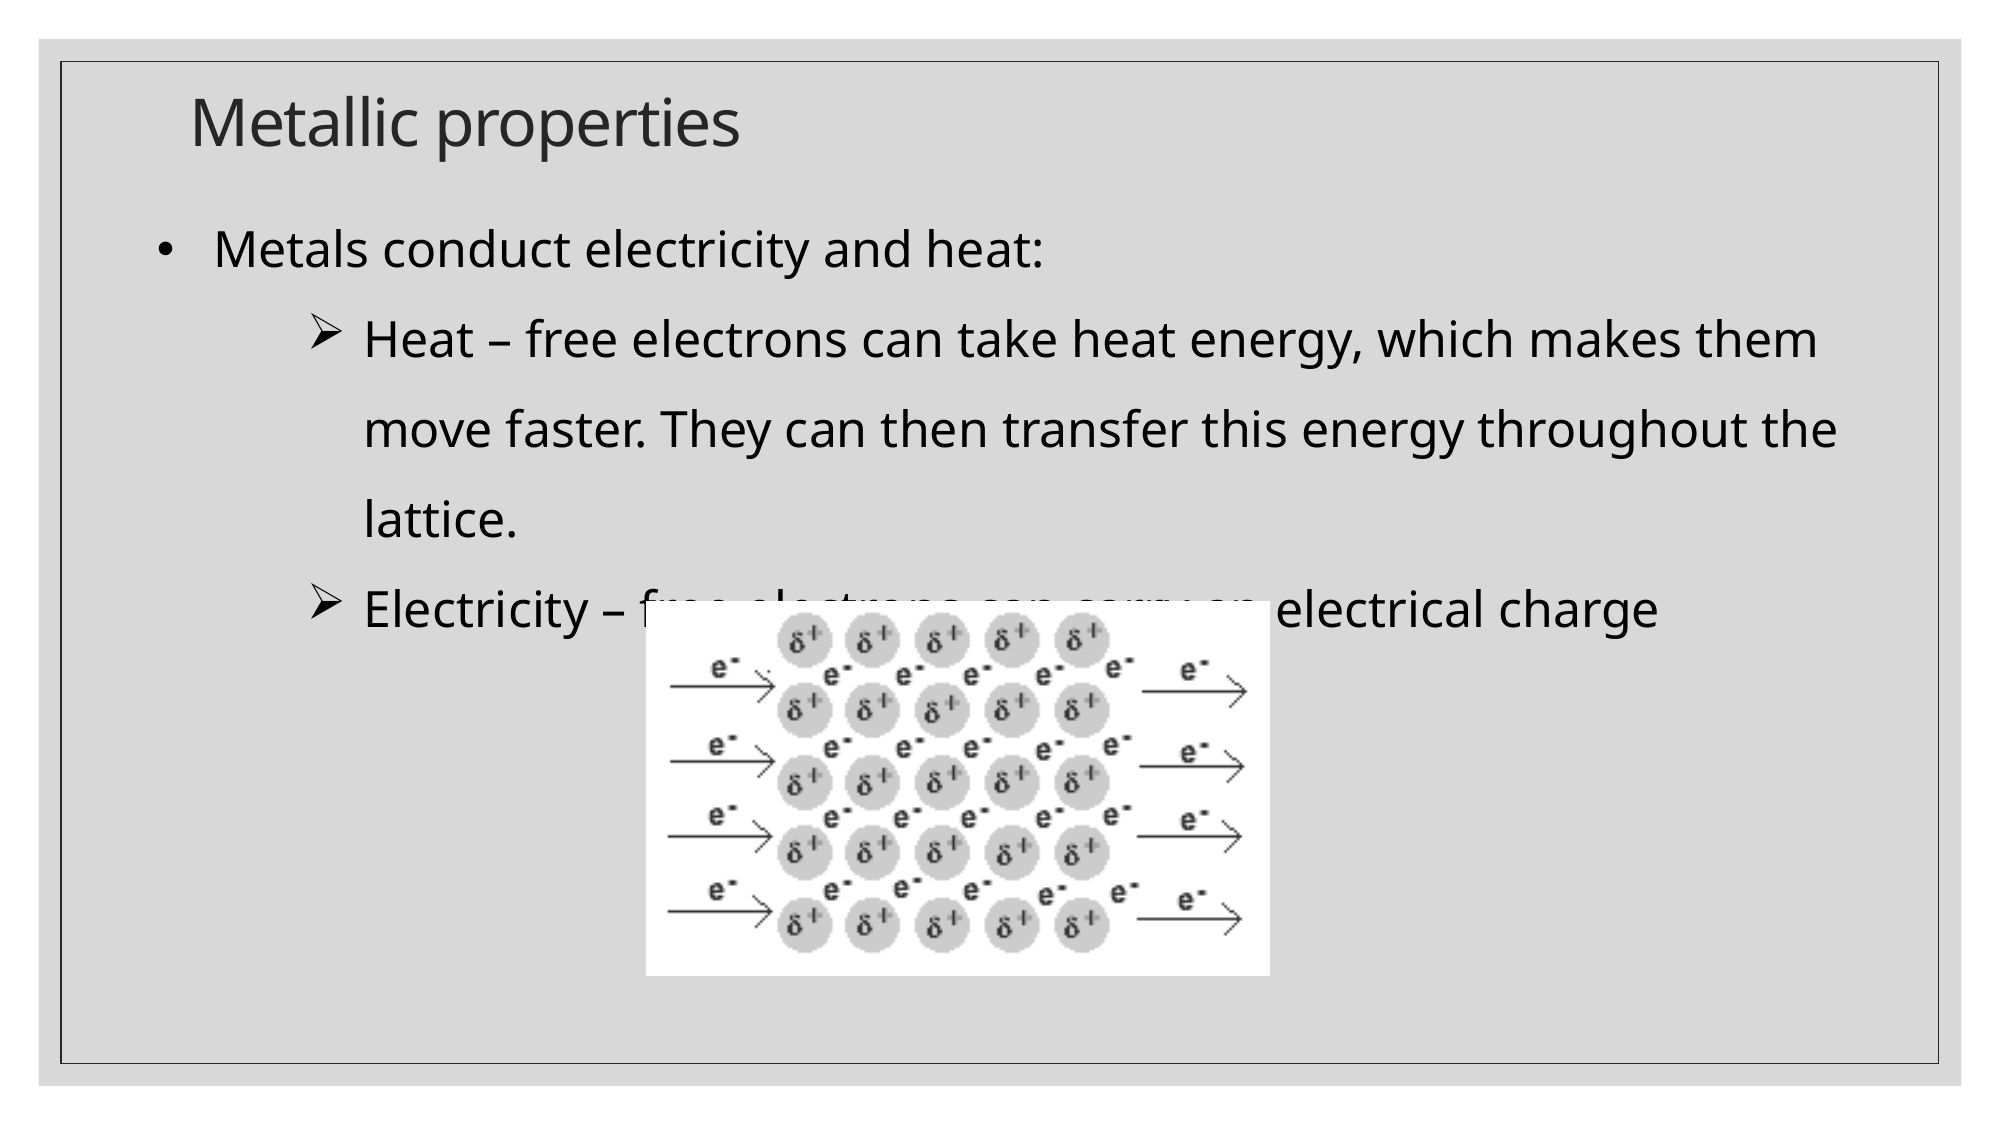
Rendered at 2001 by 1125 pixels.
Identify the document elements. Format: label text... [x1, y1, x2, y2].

title Metallic properties [174, 81, 1825, 169]
picture [646, 601, 1270, 976]
text_box Metals conduct electricity and heat: Heat – free electrons can take heat energy, which makes them move faster. They can then transfer this energy throughout the lattice. Electricity – free electrons can carry an electrical charge [142, 180, 1858, 826]
